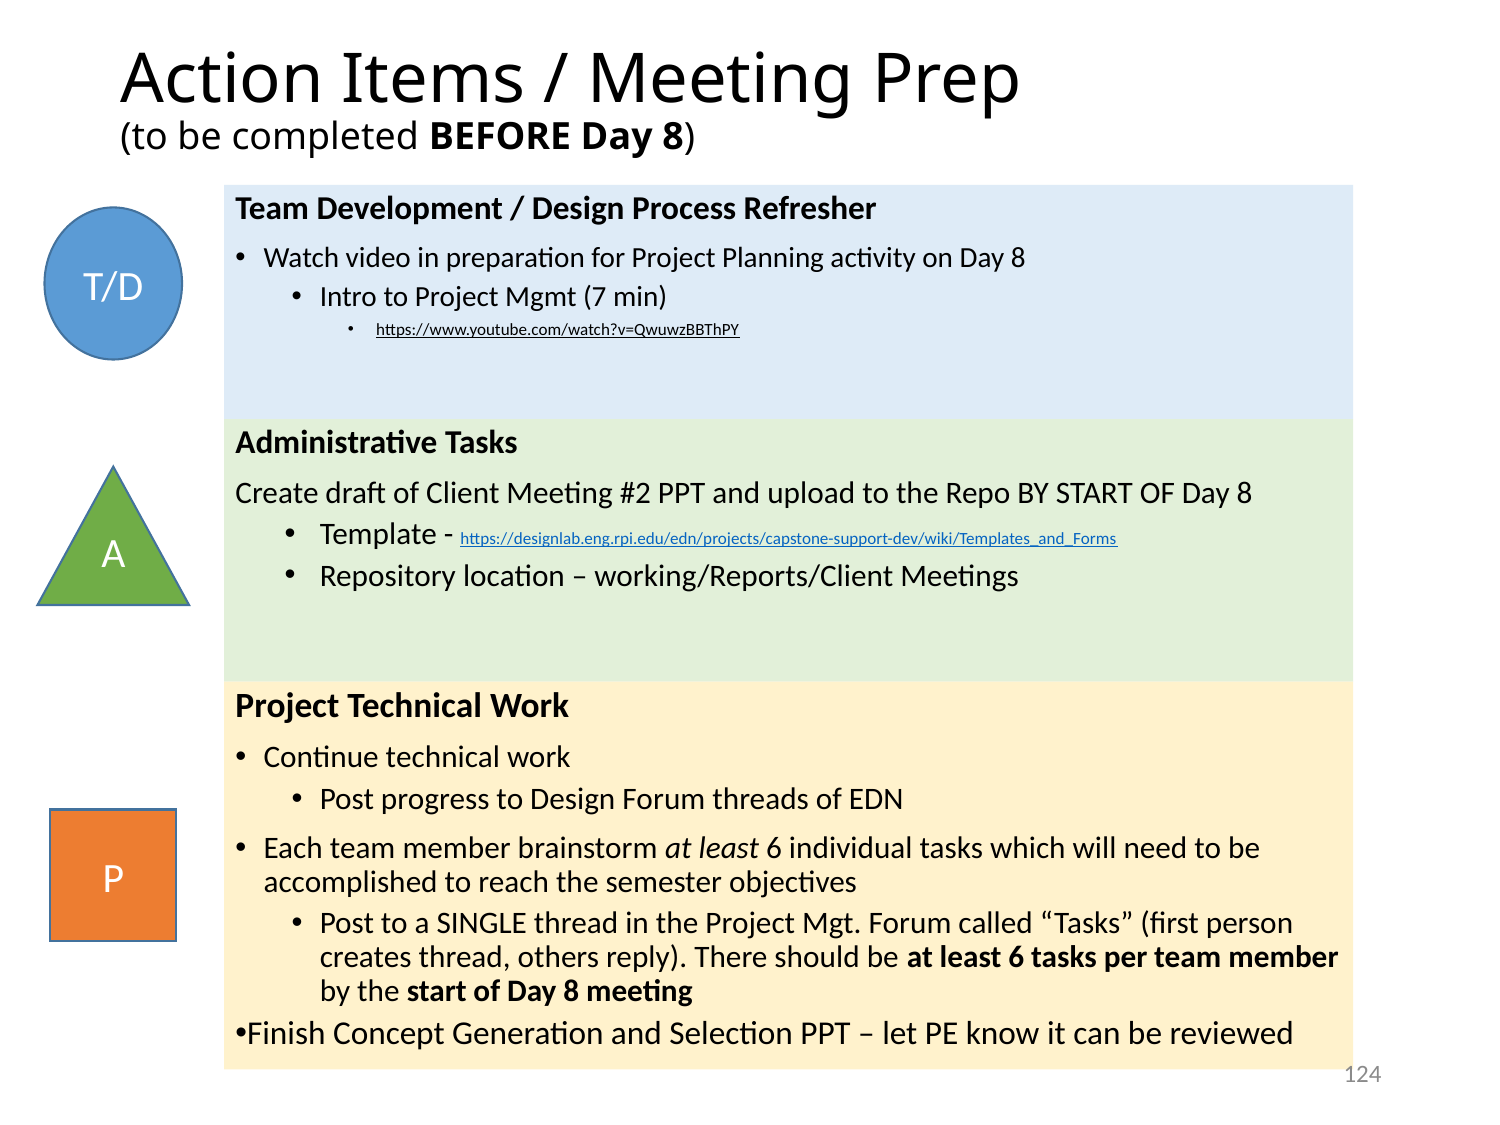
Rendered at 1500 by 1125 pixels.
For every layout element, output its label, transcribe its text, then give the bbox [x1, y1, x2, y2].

title Action Items / Meeting Prep (to be completed BEFORE Day 8) [105, 27, 1400, 173]
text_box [50, 681, 1354, 1070]
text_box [37, 184, 1354, 682]
slide_number 124 [1059, 1042, 1397, 1103]
